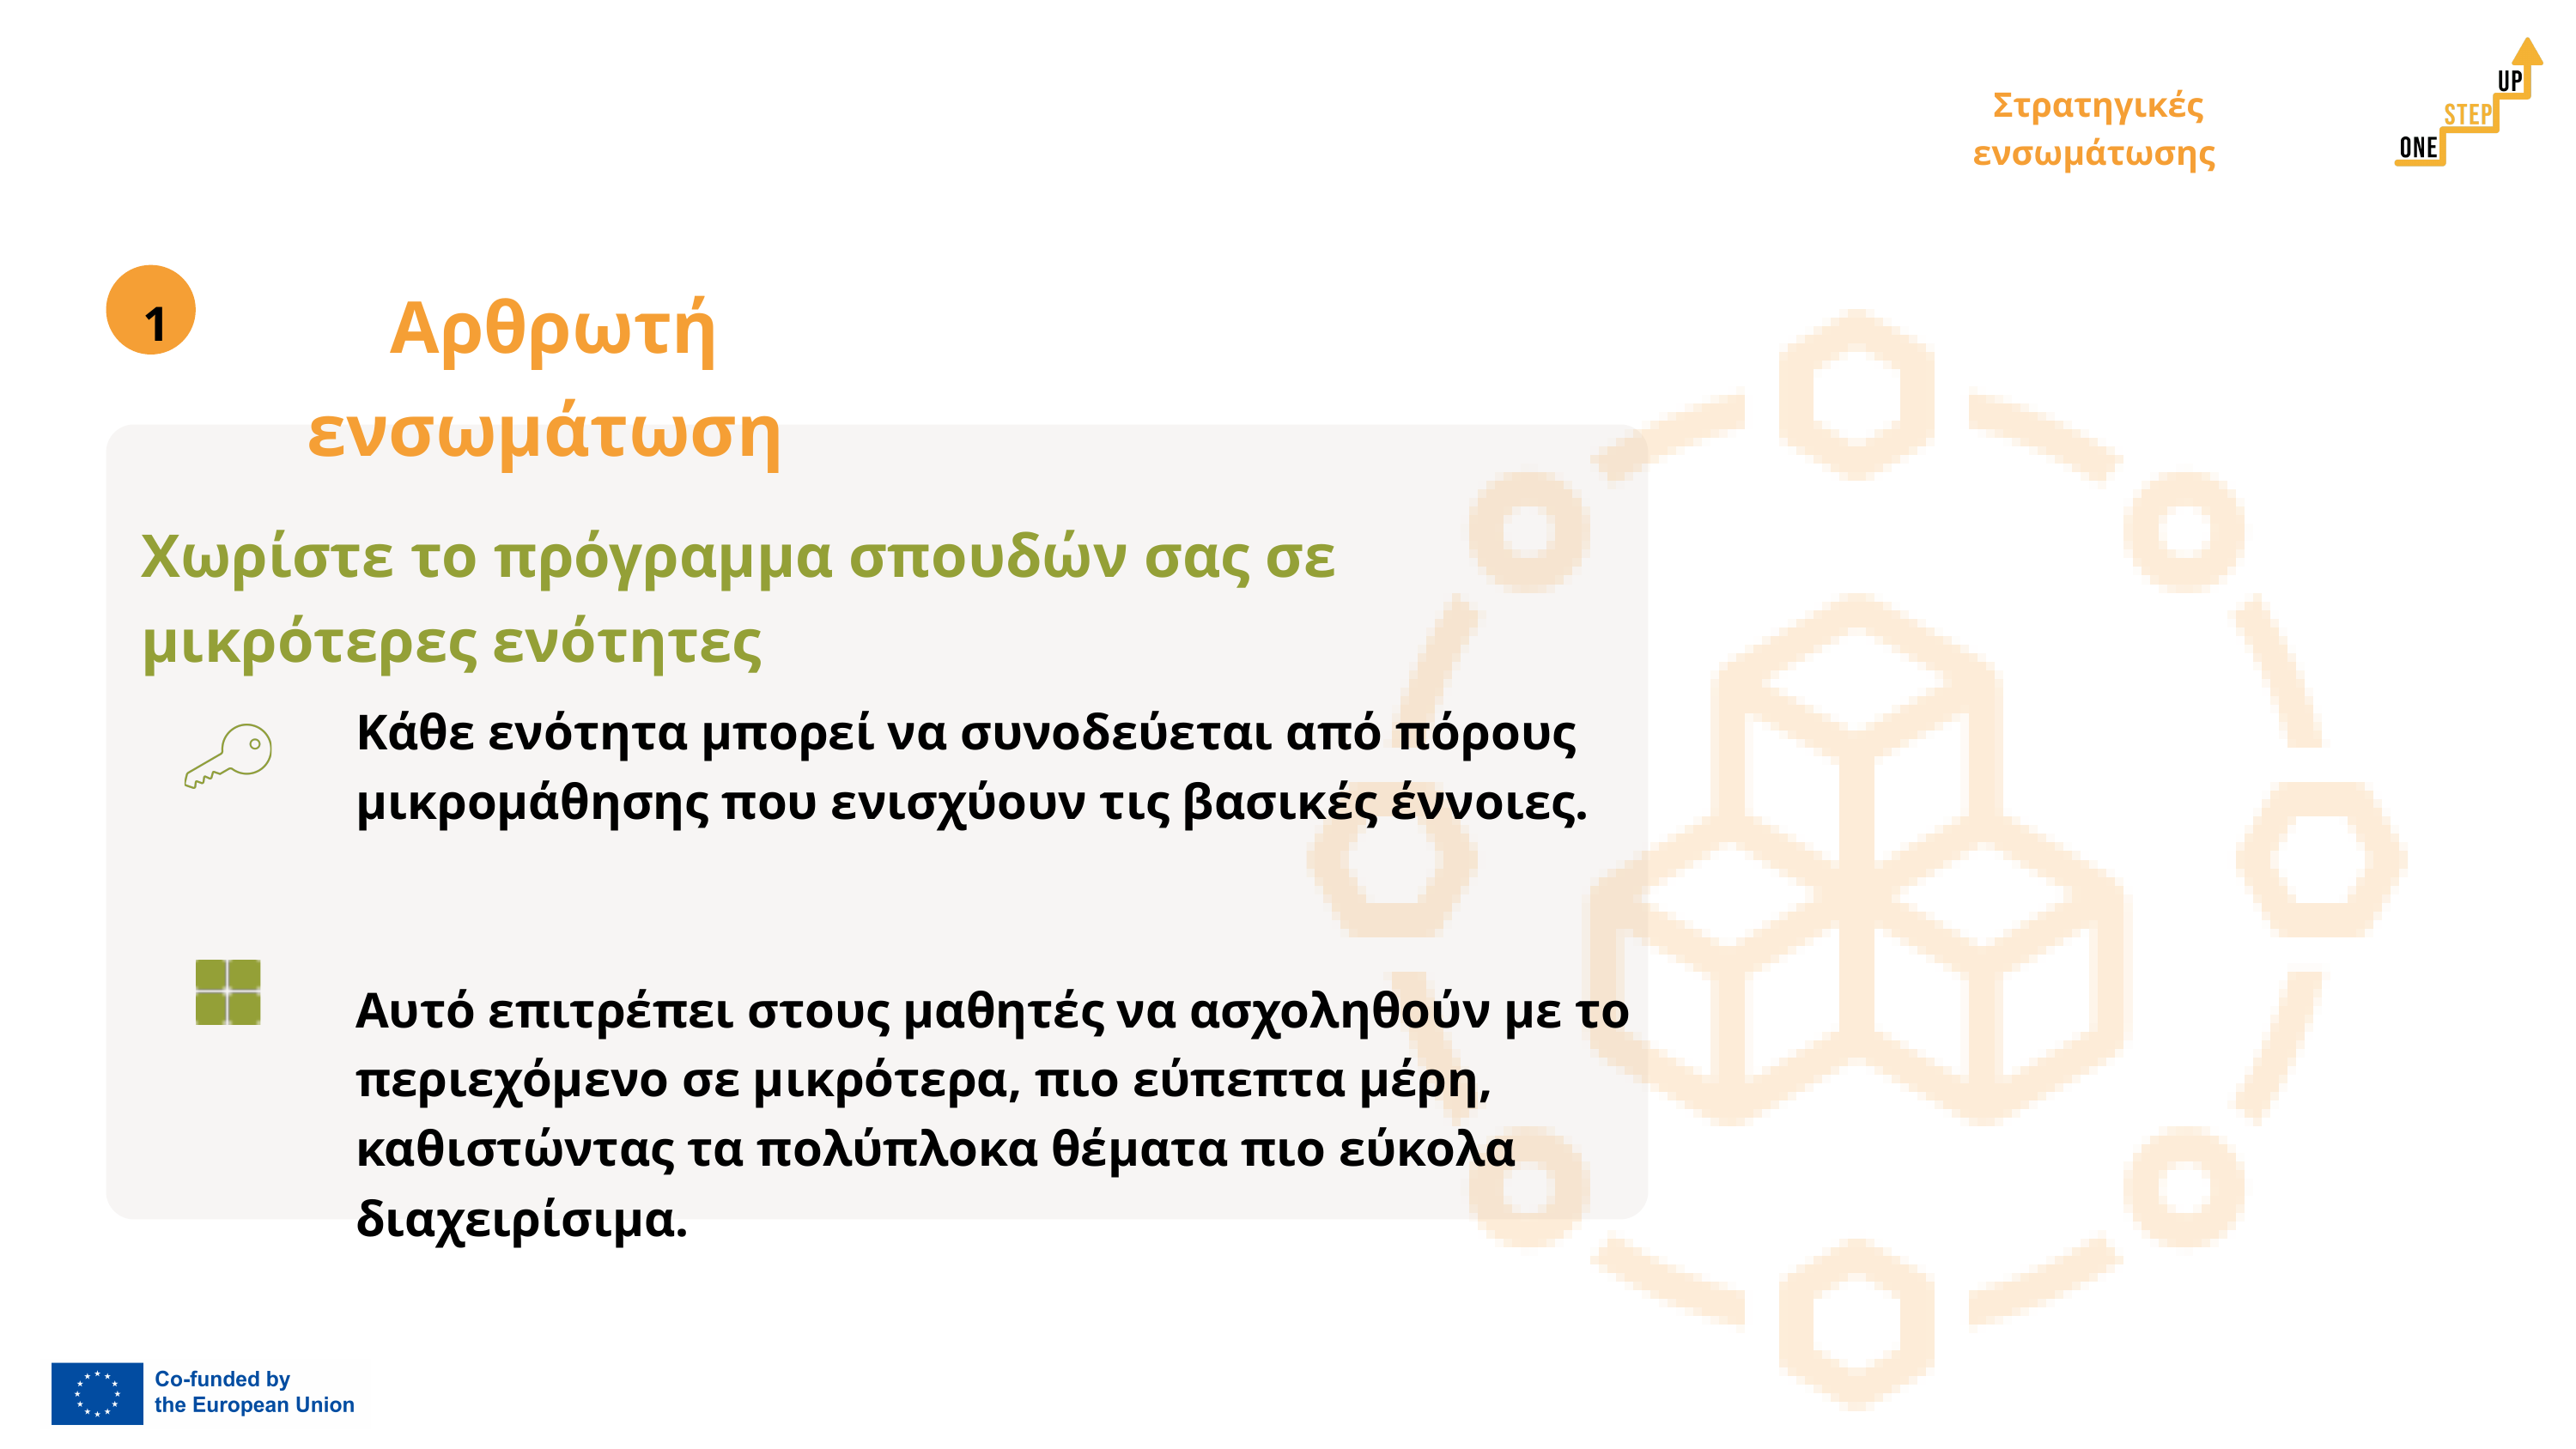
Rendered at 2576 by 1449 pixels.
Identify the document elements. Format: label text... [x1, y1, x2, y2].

text_box Στρατηγικές ενσωμάτωσης [1918, 76, 2278, 173]
picture [39, 1359, 371, 1429]
text_box [2361, 0, 2576, 195]
text_box [195, 960, 261, 1025]
text_box [184, 724, 272, 789]
text_box [1306, 309, 2409, 1411]
text_box Χωρίστε το πρόγραμμα σπουδών σας σε μικρότερες ενότητες [141, 504, 1306, 675]
text_box Κάθε ενότητα μπορεί να συνοδεύεται από πόρους μικρομάθησης που ενισχύουν τις βασικές έννοιες. Αυτό επιτρέπει στους μαθητές να ασχοληθούν με το περιεχόμενο σε μικρότερα, πιο εύπεπτα μέρη, καθιστώντας τα πολύπλοκα θέματα πιο εύκολα διαχειρίσιμα. [355, 689, 1649, 1246]
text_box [106, 262, 197, 355]
text_box [106, 424, 1306, 1220]
text_box Αρθρωτή ενσωμάτωση [228, 264, 882, 471]
